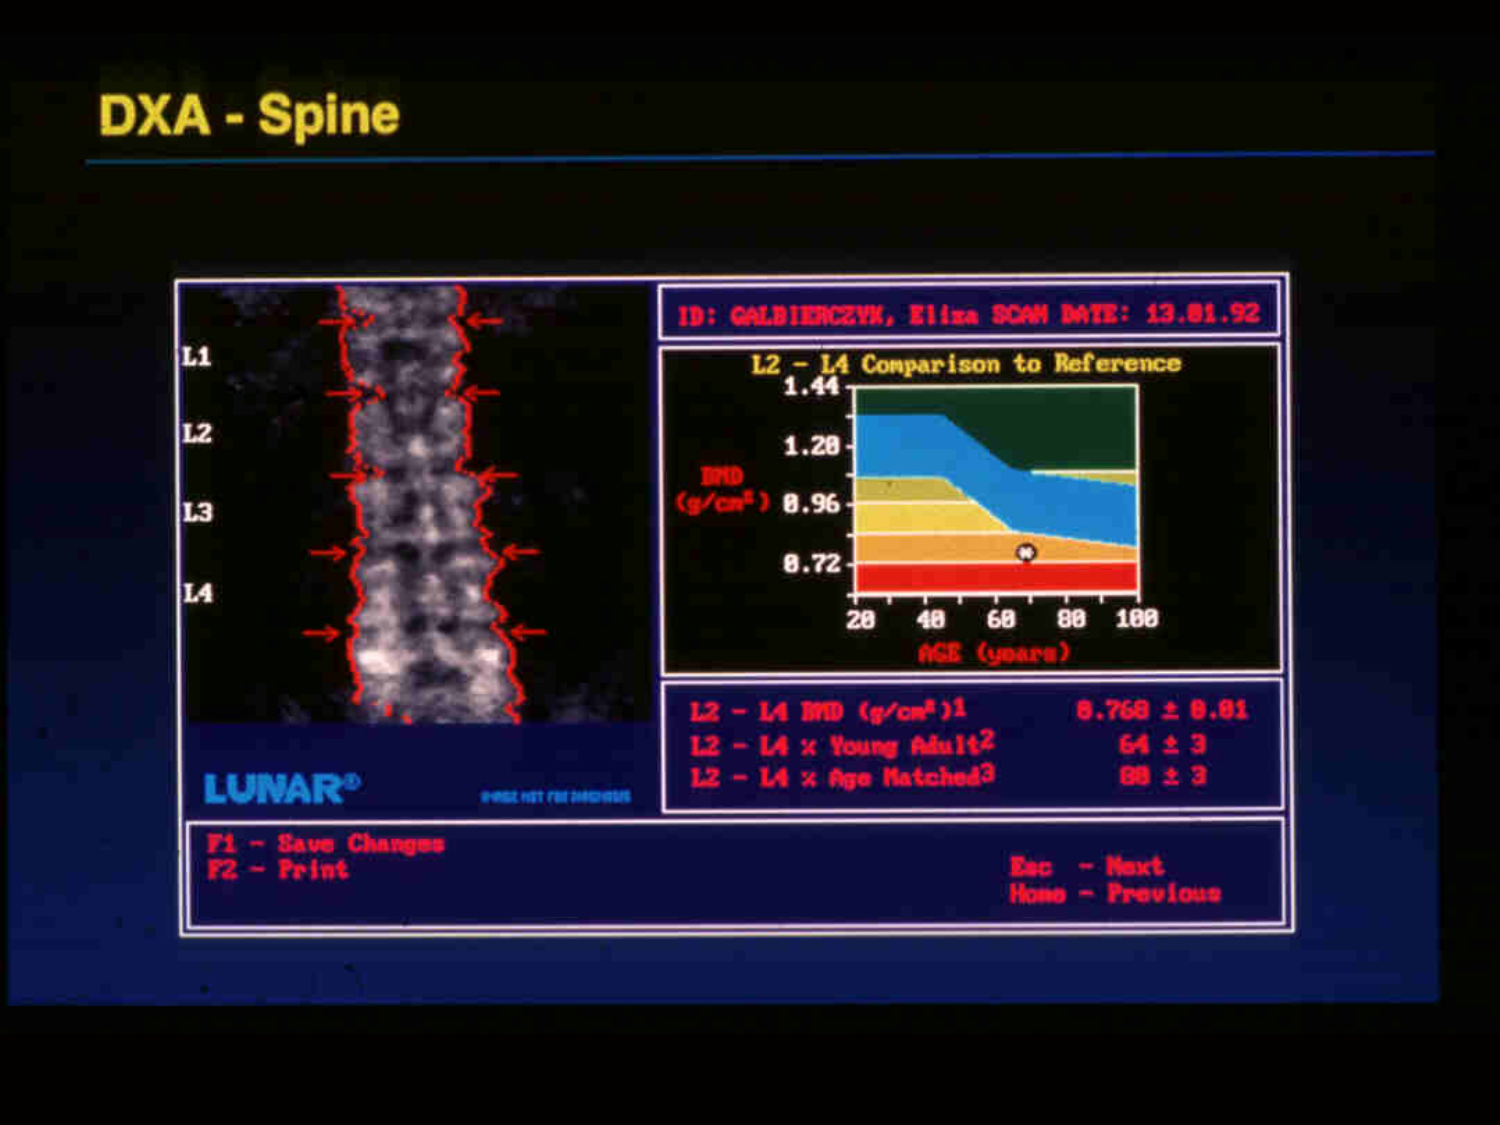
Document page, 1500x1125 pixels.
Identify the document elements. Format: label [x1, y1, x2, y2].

picture [0, 33, 1500, 1034]
